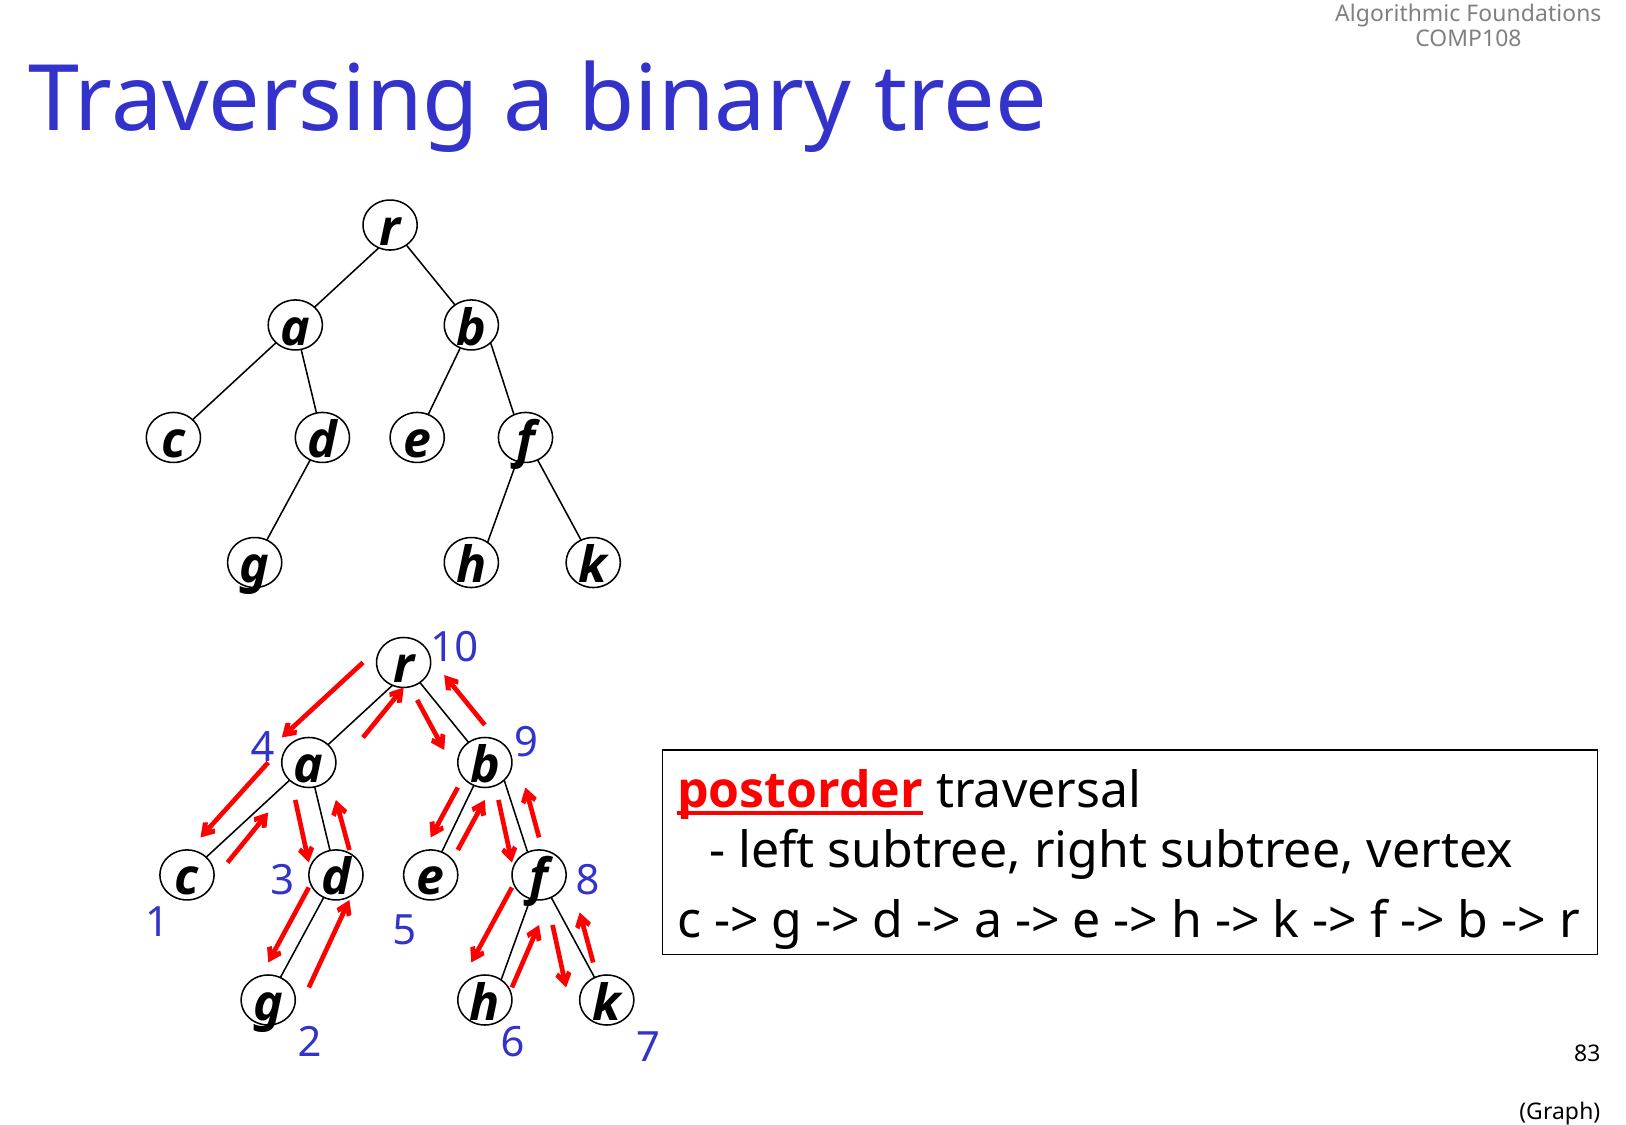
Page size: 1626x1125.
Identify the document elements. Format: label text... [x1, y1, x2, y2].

text_box c [159, 849, 215, 900]
text_box r [363, 200, 418, 251]
text_box k [579, 975, 634, 1026]
text_box [308, 900, 351, 988]
text_box f [498, 412, 553, 463]
text_box f [512, 849, 560, 900]
text_box [430, 787, 458, 838]
text_box 4 [235, 712, 290, 778]
text_box b [444, 299, 499, 350]
text_box [498, 799, 517, 863]
text_box [362, 687, 404, 738]
text_box [576, 912, 594, 963]
text_box 10 [415, 612, 494, 678]
text_box 5 [377, 895, 432, 961]
text_box [332, 799, 350, 851]
text_box g [241, 975, 296, 1026]
text_box e [403, 849, 458, 900]
text_box a [268, 299, 323, 350]
text_box h [457, 975, 512, 1026]
text_box [471, 887, 513, 963]
text_box a [281, 737, 336, 788]
text_box d [310, 849, 364, 900]
text_box [227, 812, 269, 863]
text_box c [146, 412, 201, 463]
title Traversing a binary tree [13, 0, 1625, 188]
text_box 3 [255, 845, 310, 911]
text_box 8 [560, 845, 615, 911]
text_box g [227, 537, 282, 588]
text_box [552, 924, 571, 988]
text_box [200, 762, 269, 838]
text_box d [295, 412, 350, 463]
text_box e [390, 412, 445, 463]
text_box [444, 675, 485, 726]
text_box k [566, 537, 621, 588]
text_box [417, 699, 445, 751]
text_box [511, 924, 541, 988]
text_box b [457, 737, 510, 788]
text_box h [444, 537, 499, 588]
text_box 2 [282, 1007, 337, 1073]
text_box postorder traversal - left subtree, right subtree, vertex c -> g -> d -> a -> e -> h -> k -> f -> b -> r [662, 750, 1598, 955]
text_box 9 [499, 707, 554, 773]
text_box 7 [621, 1012, 675, 1078]
text_box 1 [130, 887, 184, 953]
text_box r [376, 637, 431, 688]
text_box [457, 799, 485, 851]
text_box 6 [485, 1007, 540, 1073]
slide_number 83 (Graph) [1276, 1030, 1616, 1107]
text_box [268, 887, 309, 963]
